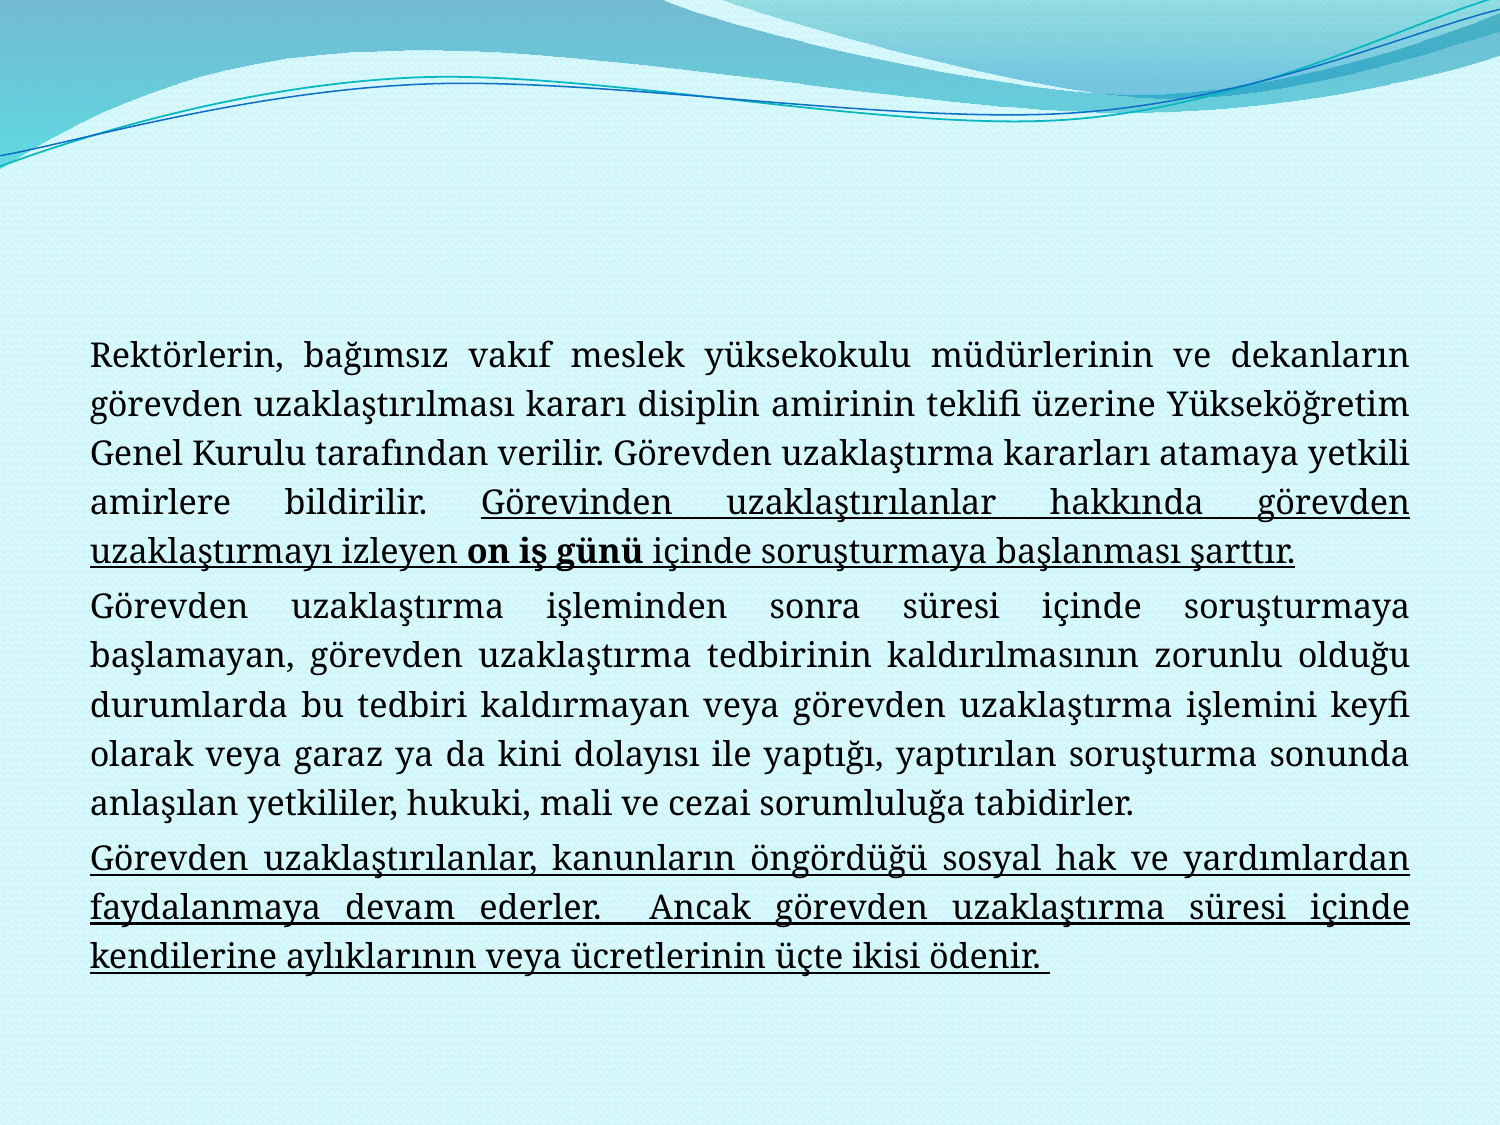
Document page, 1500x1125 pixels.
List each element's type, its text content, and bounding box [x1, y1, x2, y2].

list Rektörlerin, bağımsız vakıf meslek yüksekokulu müdürlerinin ve dekanların görevden uzaklaştırılması kararı disiplin amirinin teklifi üzerine Yükseköğretim Genel Kurulu tarafından verilir. Görevden uzaklaştırma kararları atamaya yetkili amirlere bildirilir. Görevinden uzaklaştırılanlar hakkında görevden uzaklaştırmayı izleyen on iş günü içinde soruşturmaya başlanması şarttır. Görevden uzaklaştırma işleminden sonra süresi içinde soruşturmaya başlamayan, görevden uzaklaştırma tedbirinin kaldırılmasının zorunlu olduğu durumlarda bu tedbiri kaldırmayan veya görevden uzaklaştırma işlemini keyfi olarak veya garaz ya da kini dolayısı ile yaptığı, yaptırılan soruşturma sonunda anlaşılan yetkililer, hukuki, mali ve cezai sorumluluğa tabidirler. Görevden uzaklaştırılanlar, kanunların öngördüğü sosyal hak ve yardımlardan faydalanmaya devam ederler. Ancak görevden uzaklaştırma süresi içinde kendilerine aylıklarının veya ücretlerinin üçte ikisi ödenir. [75, 317, 1425, 1038]
